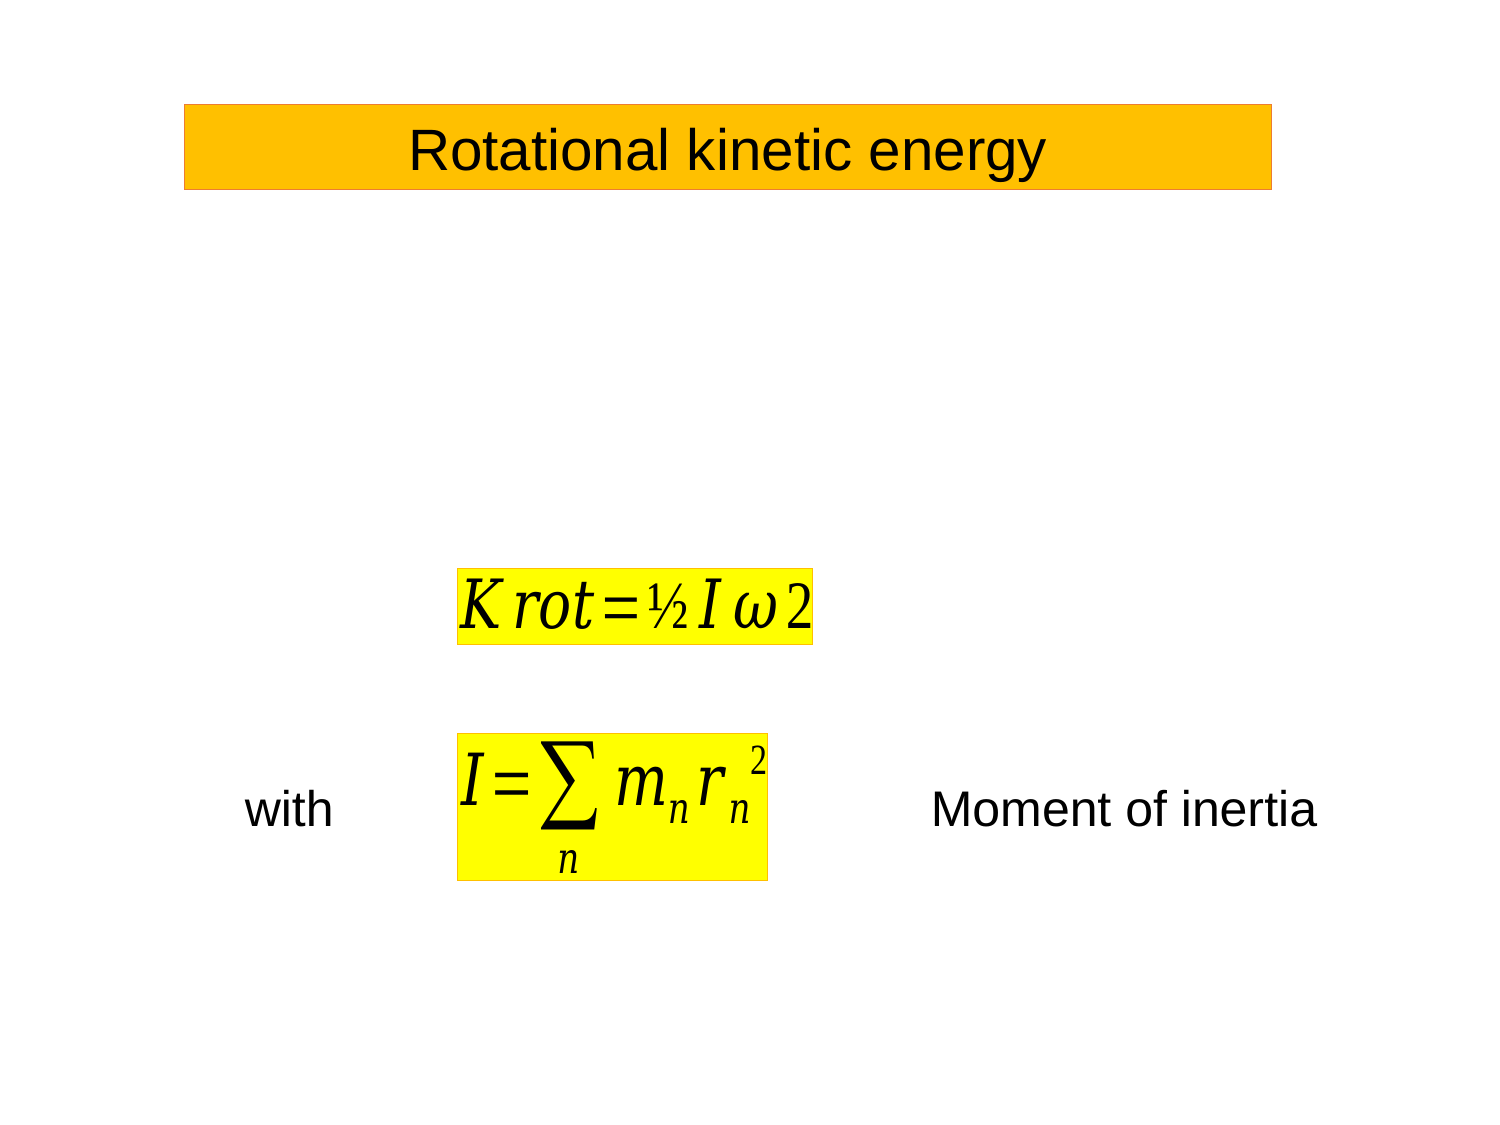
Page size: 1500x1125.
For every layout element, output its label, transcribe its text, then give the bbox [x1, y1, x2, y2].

text_box Rotational kinetic energy [184, 104, 1272, 190]
text_box with [229, 769, 349, 845]
text_box Moment of inertia [916, 769, 1333, 845]
